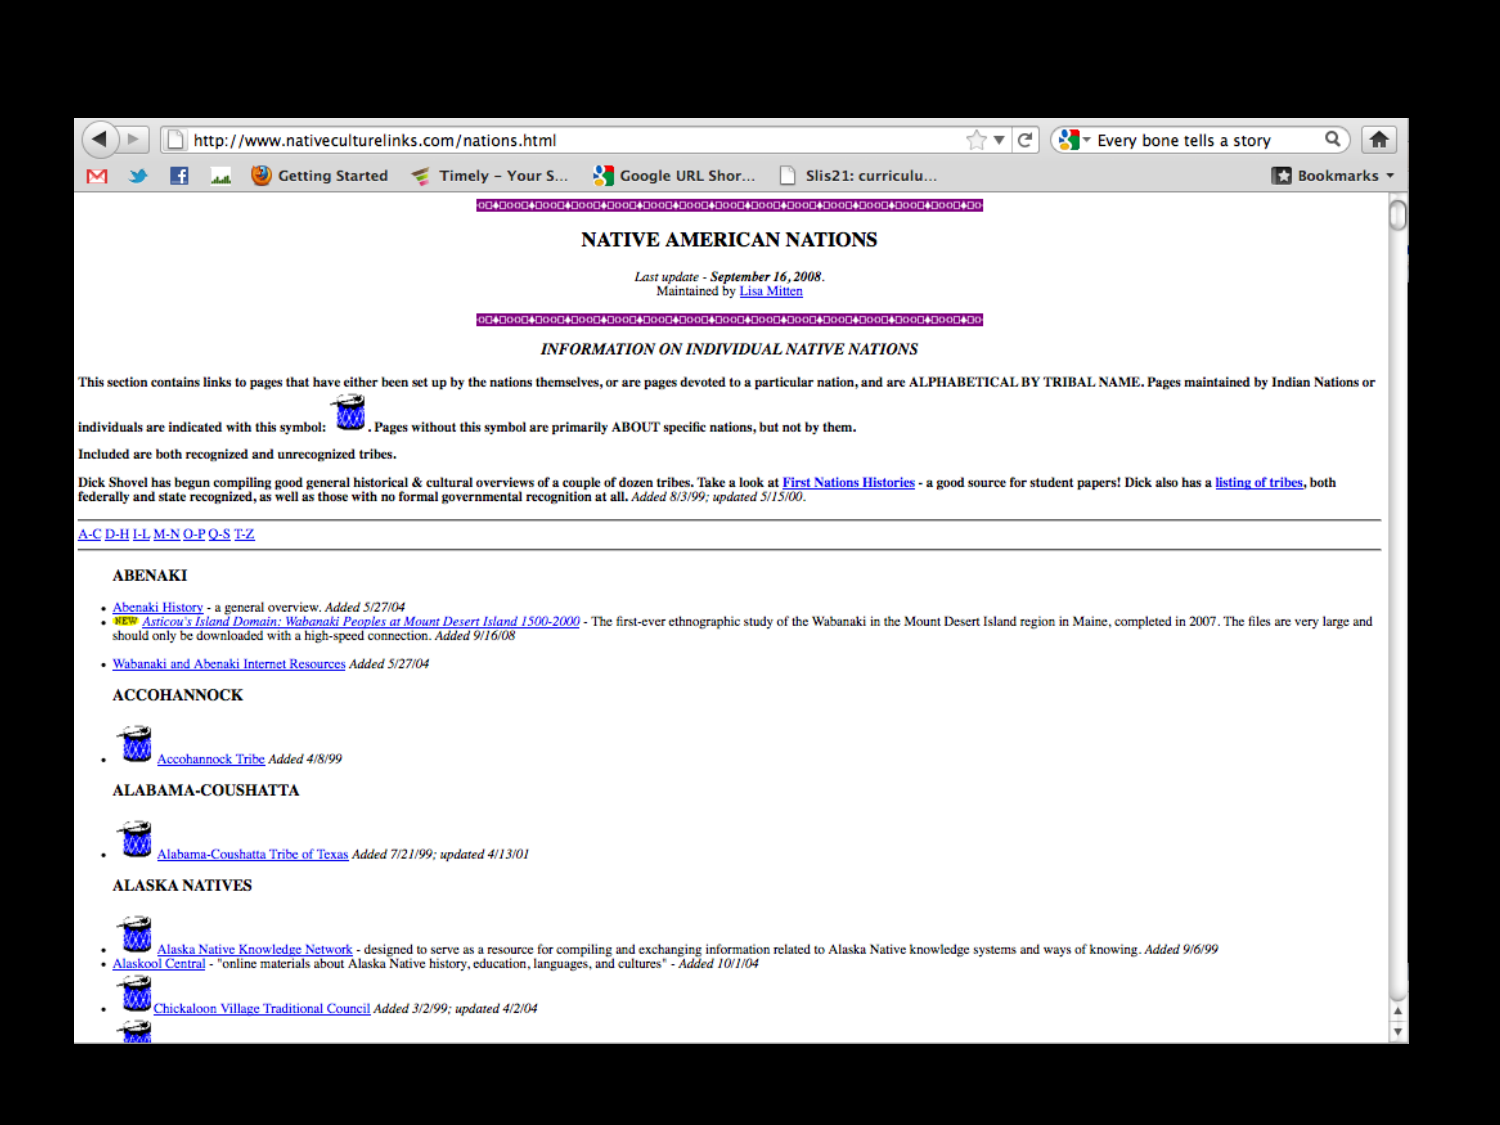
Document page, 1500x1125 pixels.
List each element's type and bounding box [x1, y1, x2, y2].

picture [74, 118, 1409, 1044]
